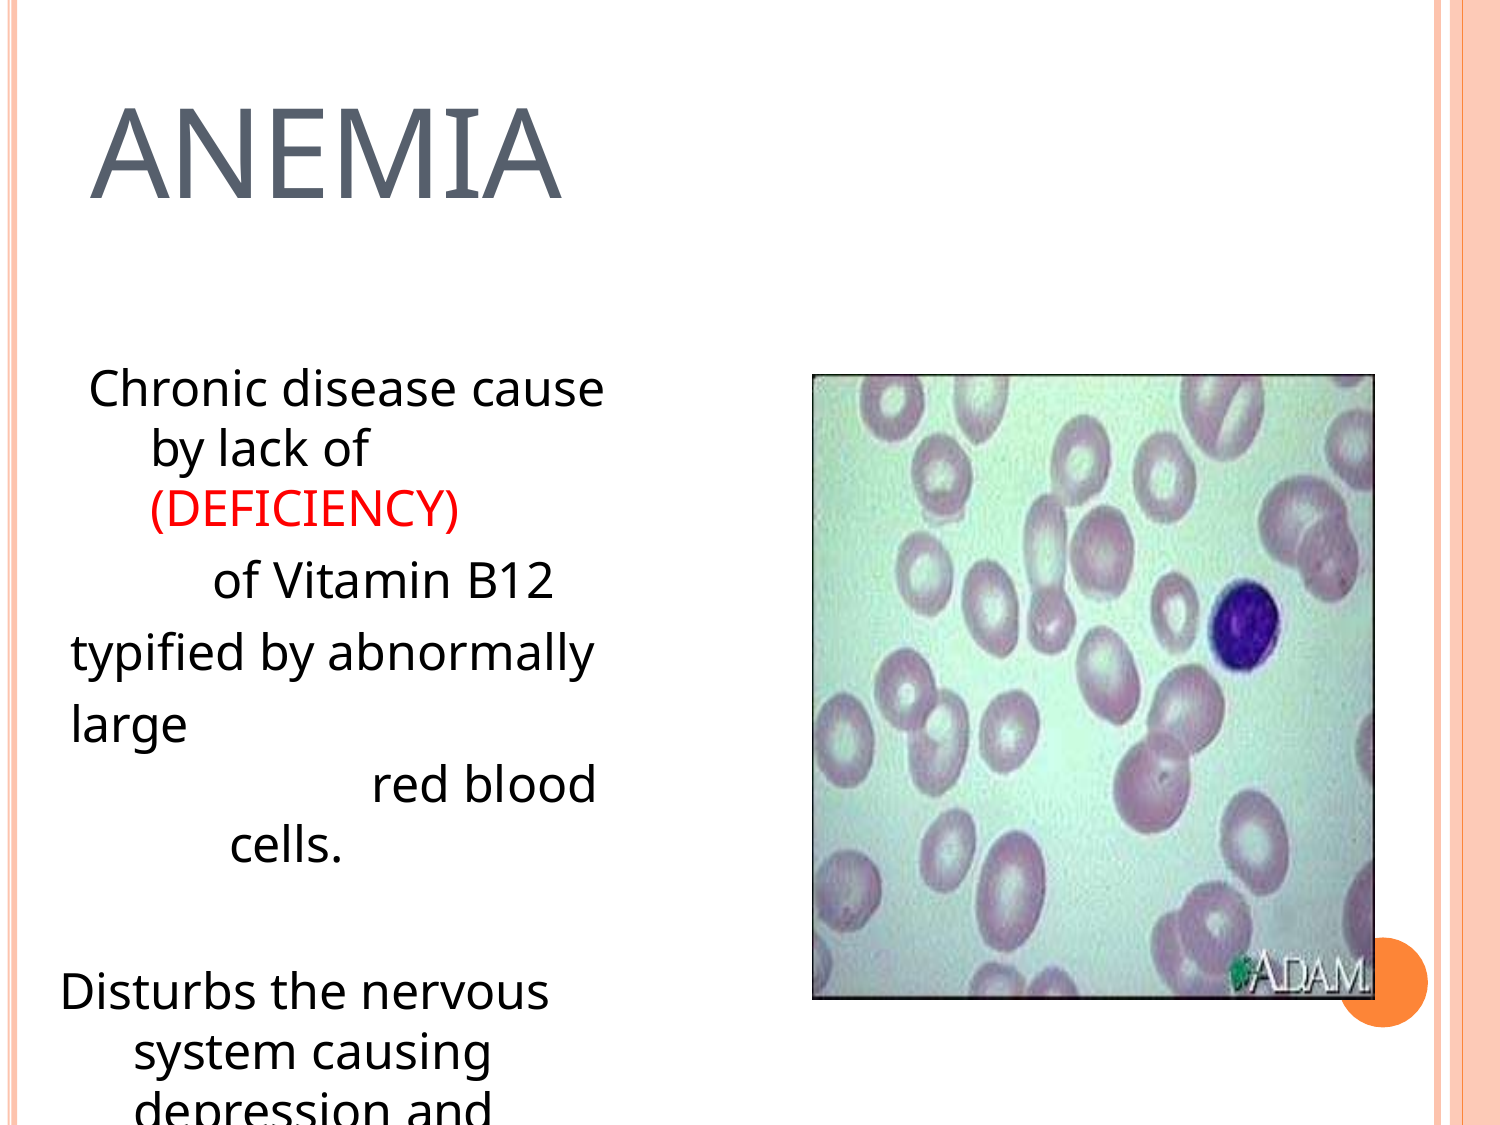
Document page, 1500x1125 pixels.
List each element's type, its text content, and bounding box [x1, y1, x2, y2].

text_box Chronic disease cause by lack of (DEFICIENCY) of Vitamin B12 typified by abnormally large red blood cells. Disturbs the nervous system causing depression and drowsiness. [57, 354, 693, 1125]
title Anemia [87, 71, 1284, 262]
picture [812, 374, 1376, 1001]
